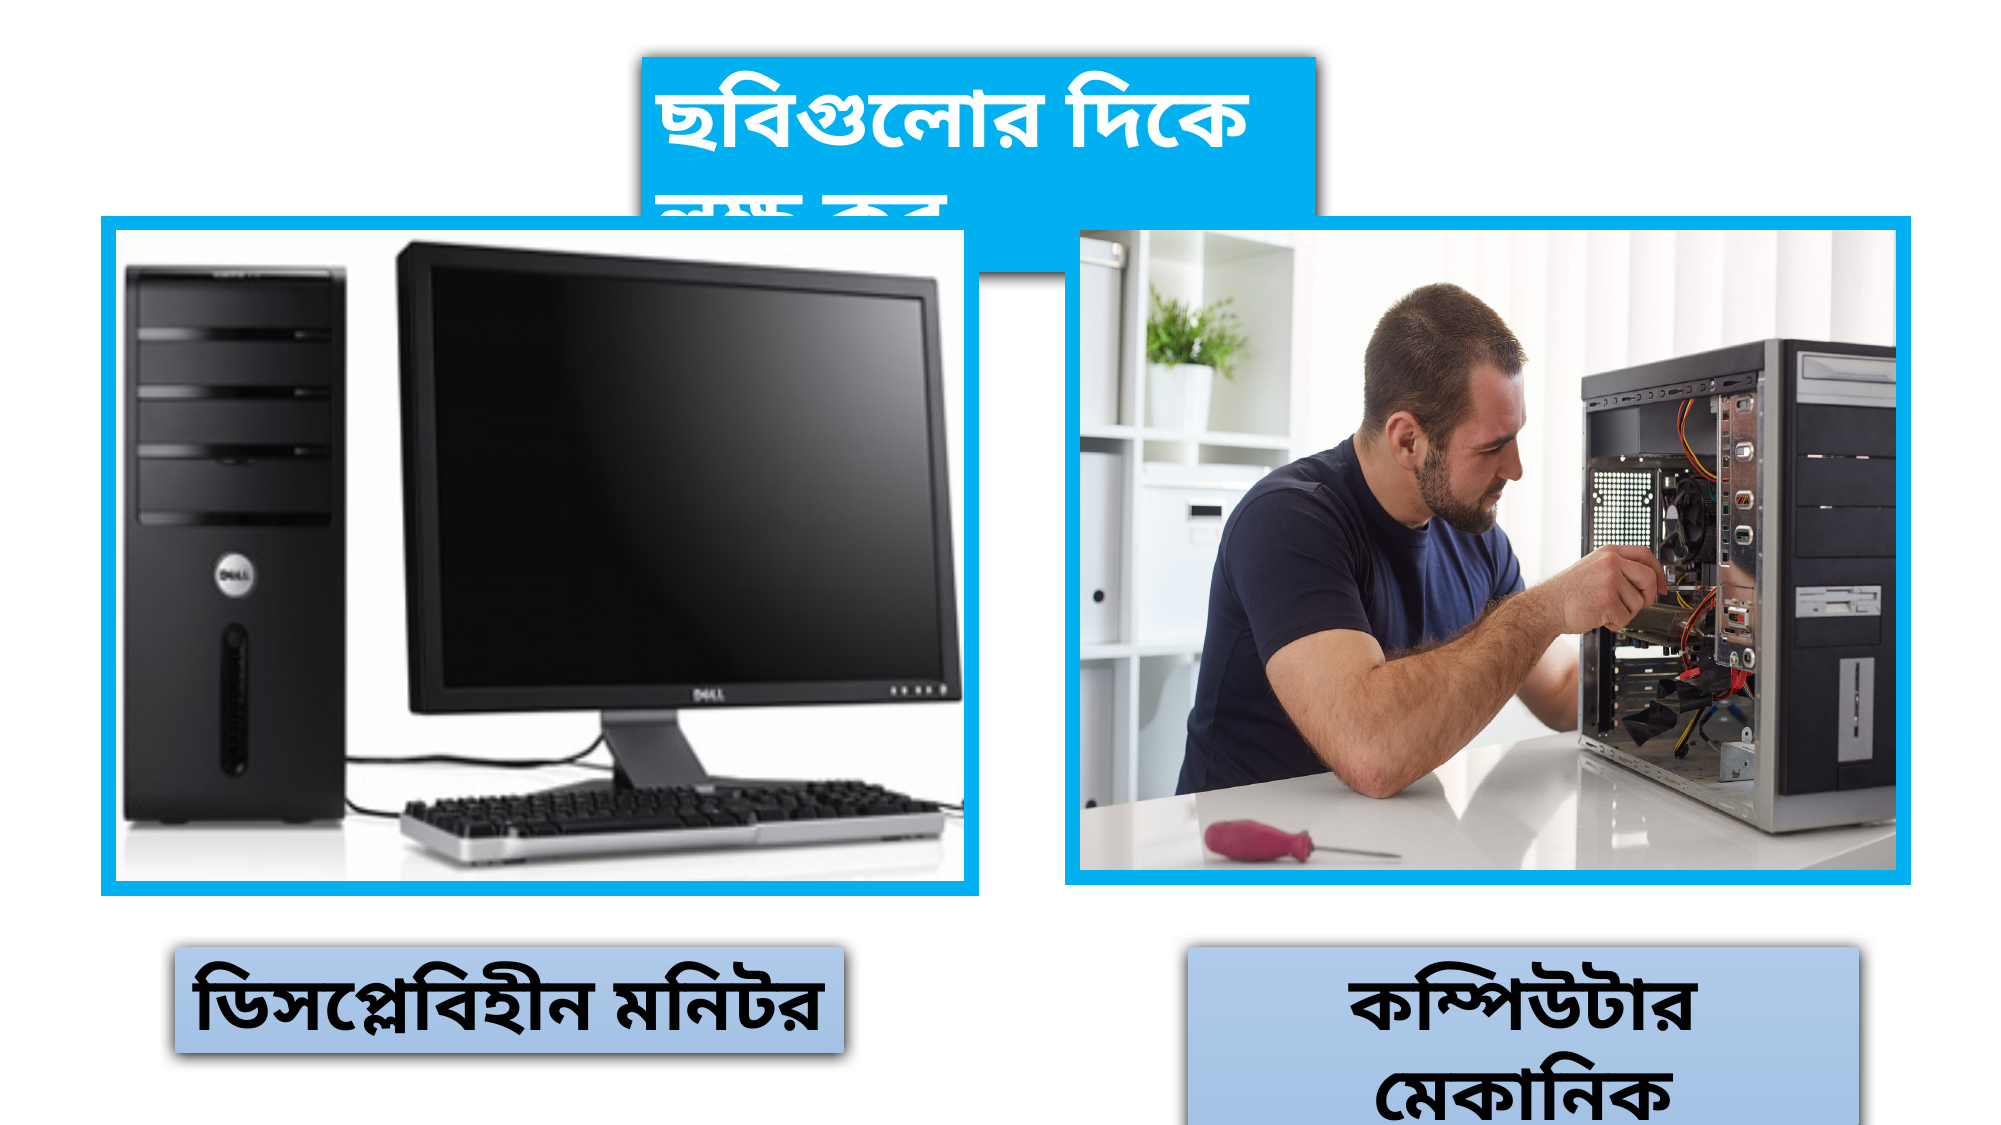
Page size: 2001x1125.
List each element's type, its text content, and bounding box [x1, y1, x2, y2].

text_box ছবিগুলোর দিকে লক্ষ কর [642, 57, 1316, 272]
picture [1081, 231, 1895, 869]
picture [117, 231, 963, 880]
text_box কম্পিউটার মেকানিক [1187, 947, 1859, 1125]
text_box ডিসপ্লেবিহীন মনিটর [174, 947, 844, 1053]
